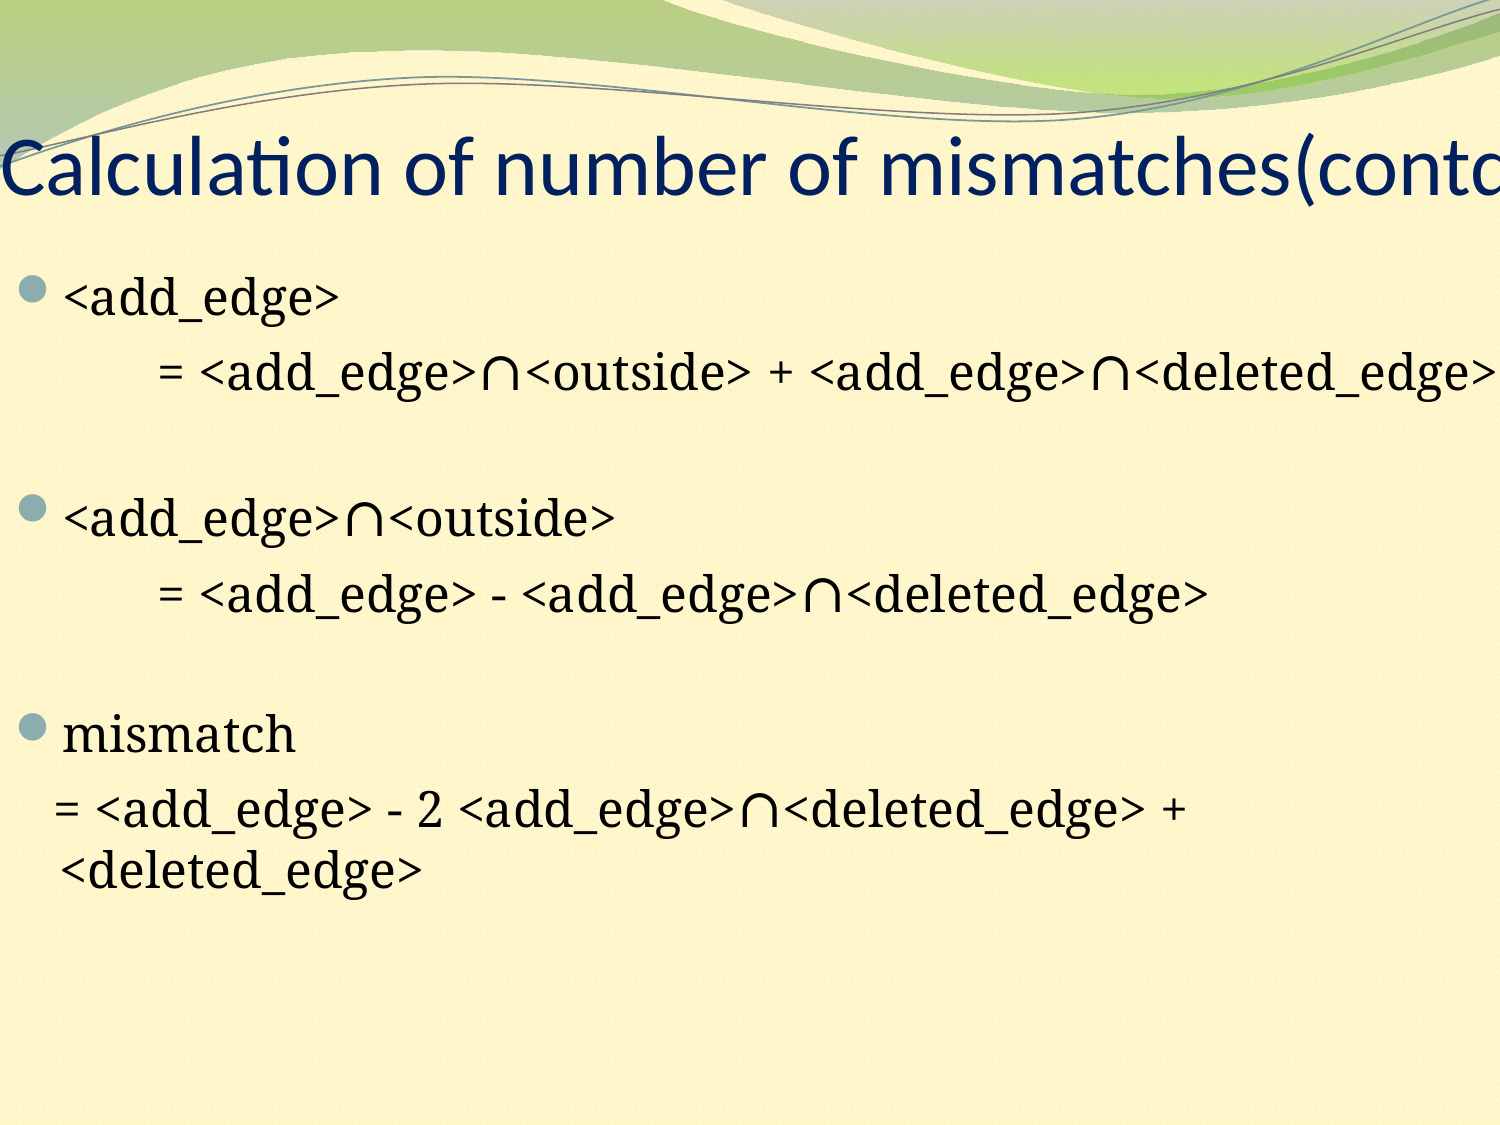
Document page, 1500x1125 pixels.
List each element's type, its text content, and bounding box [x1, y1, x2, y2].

title Calculation of number of mismatches(contd) [0, 75, 1500, 213]
list <add_edge> = <add_edge>∩<outside> + <add_edge>∩<deleted_edge> <add_edge>∩<outside> = <add_edge> - <add_edge>∩<deleted_edge> mismatch = <add_edge> - 2 <add_edge>∩<deleted_edge> + <deleted_edge> [0, 257, 1500, 973]
